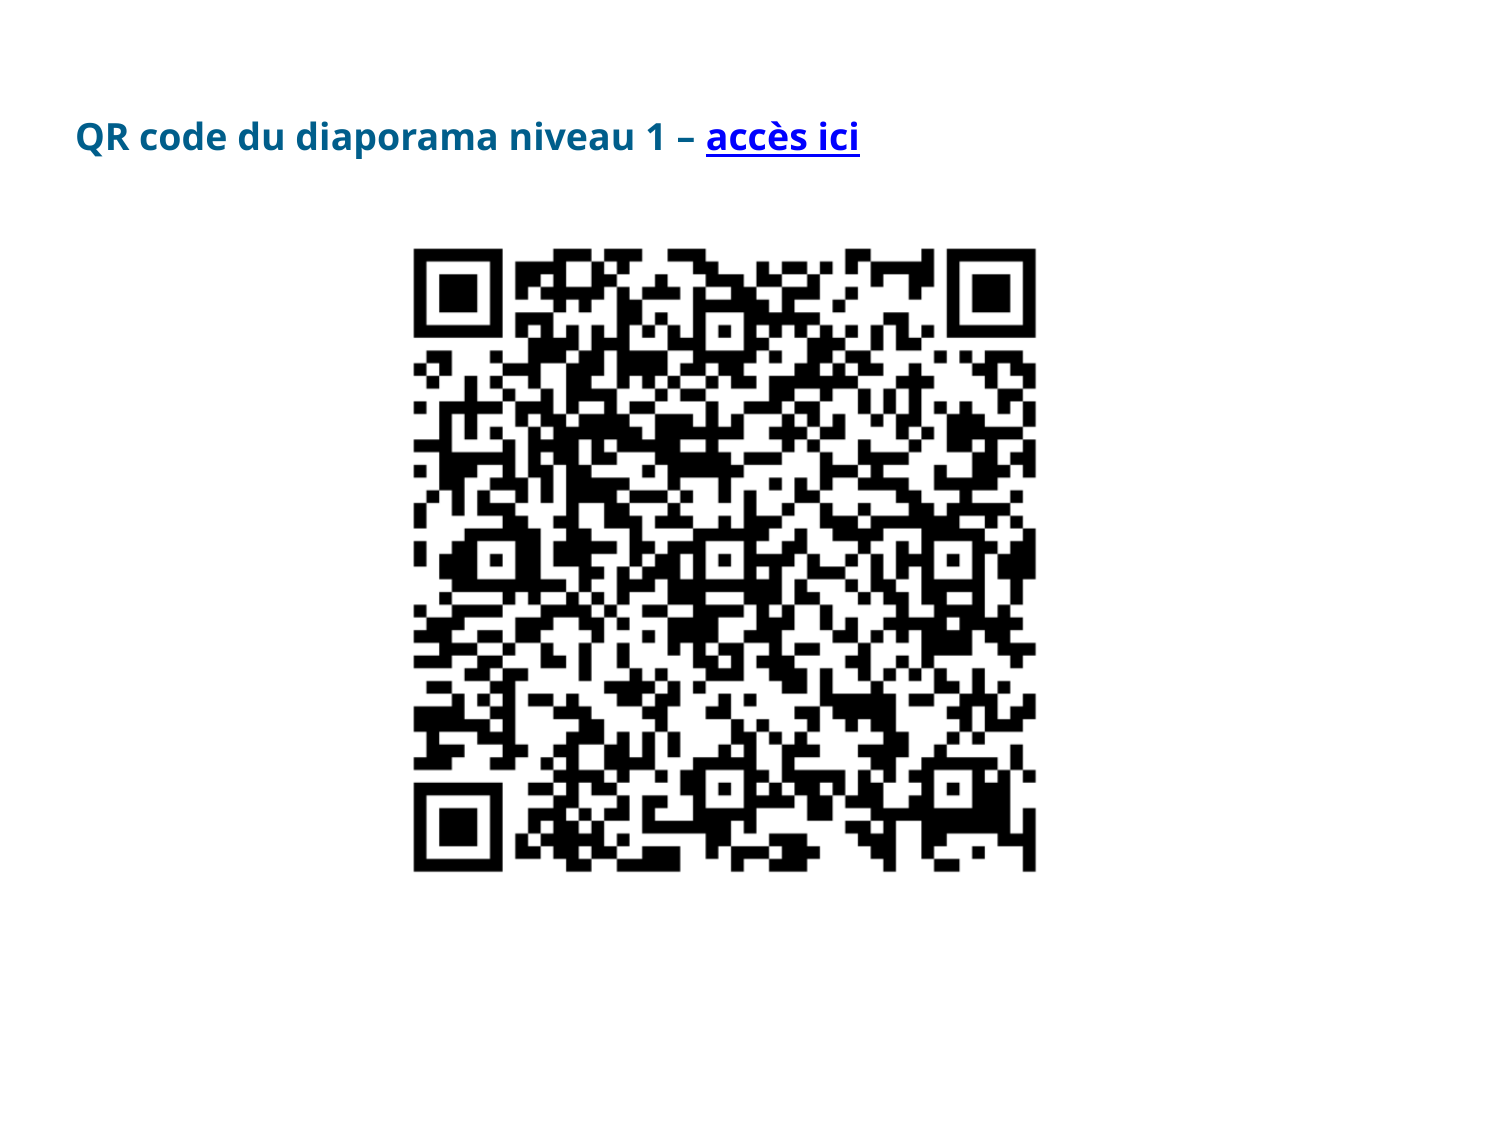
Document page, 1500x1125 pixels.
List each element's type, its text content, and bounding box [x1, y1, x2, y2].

title QR code du diaporama niveau 1 – accès ici [75, 44, 1425, 233]
picture [407, 244, 1048, 881]
